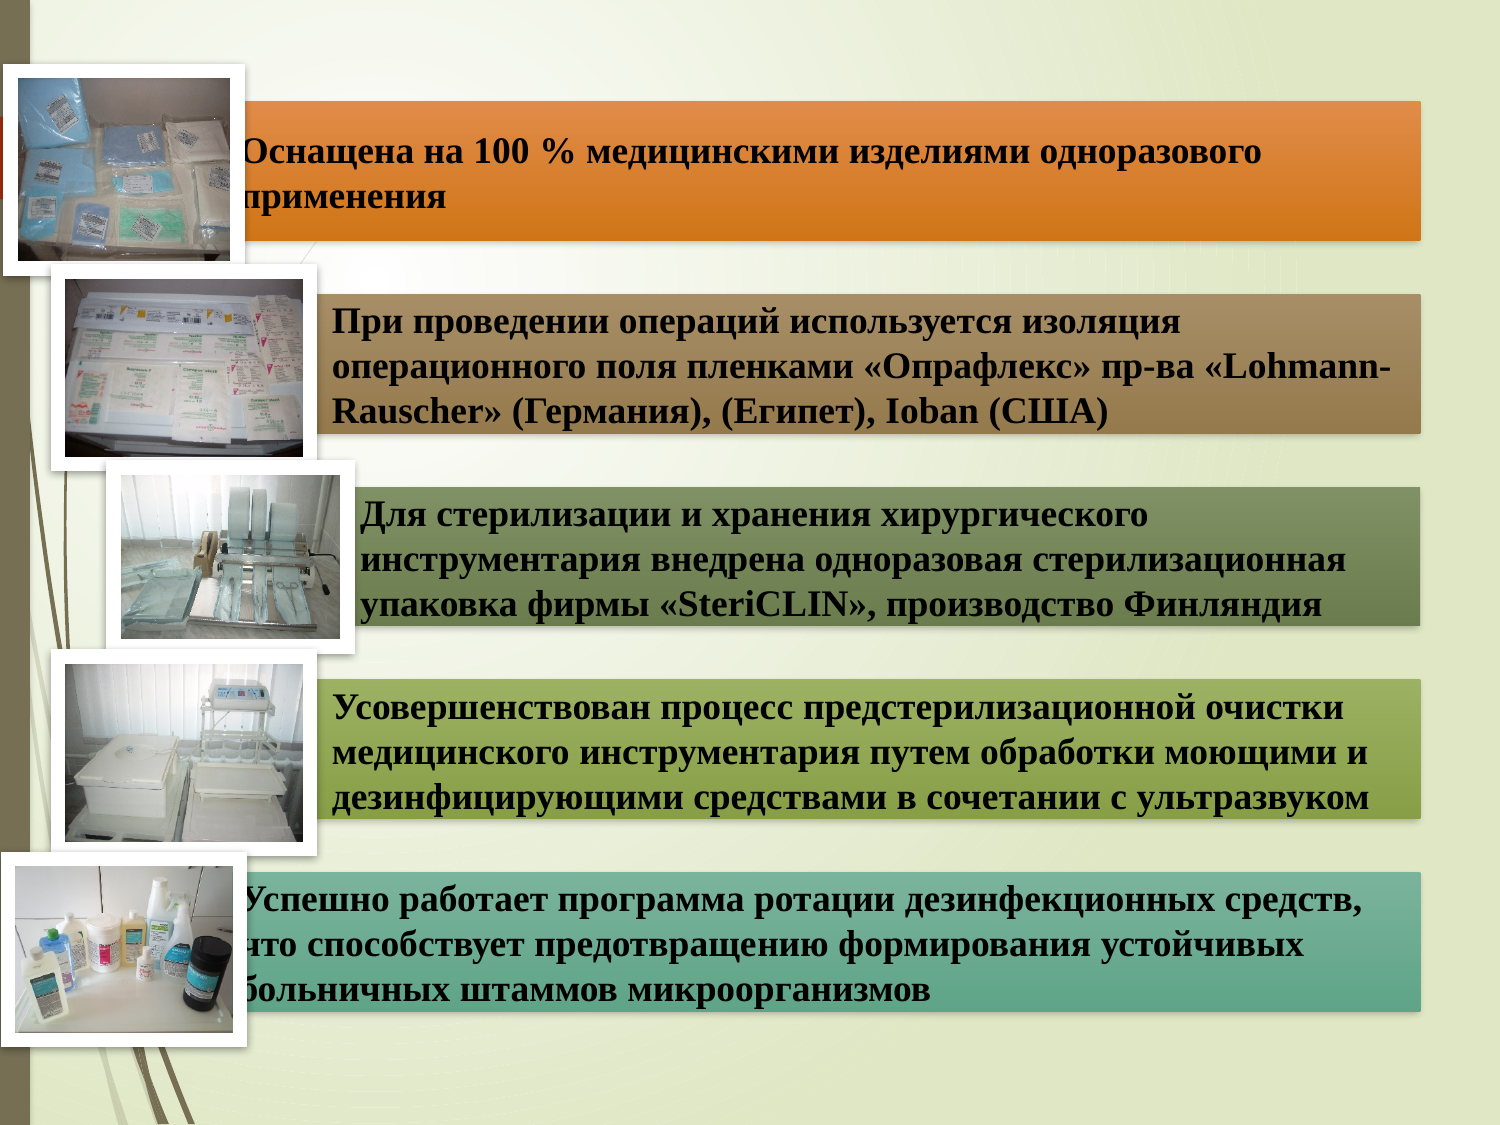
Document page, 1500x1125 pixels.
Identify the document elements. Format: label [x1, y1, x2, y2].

picture [65, 278, 303, 457]
picture [65, 663, 303, 842]
picture [17, 77, 231, 262]
picture [14, 866, 233, 1033]
text_box [41, 42, 1436, 1071]
picture [120, 474, 341, 640]
